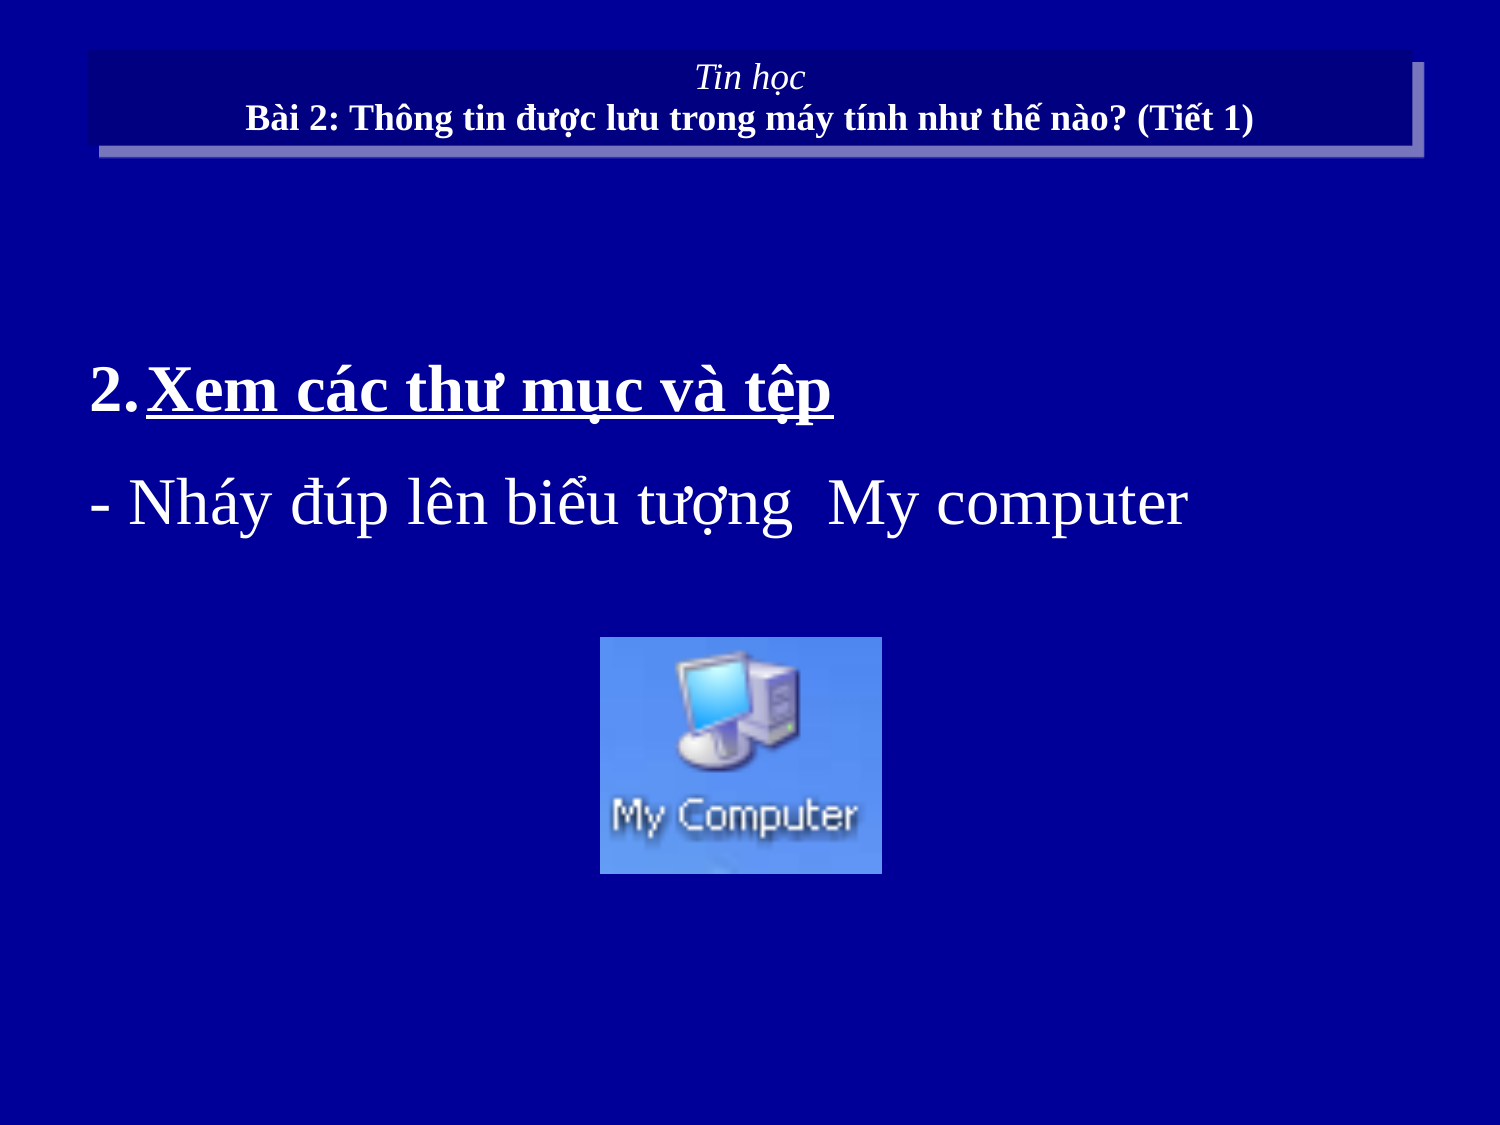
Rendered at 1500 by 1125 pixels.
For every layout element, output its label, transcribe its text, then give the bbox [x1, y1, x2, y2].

text_box Tin học Bài 2: Thông tin được lưu trong máy tính như thế nào? (Tiết 1) [87, 49, 1413, 146]
text_box Xem các thư mục và tệp - Nháy đúp lên biểu tượng My computer [74, 337, 1350, 610]
picture [599, 637, 883, 874]
